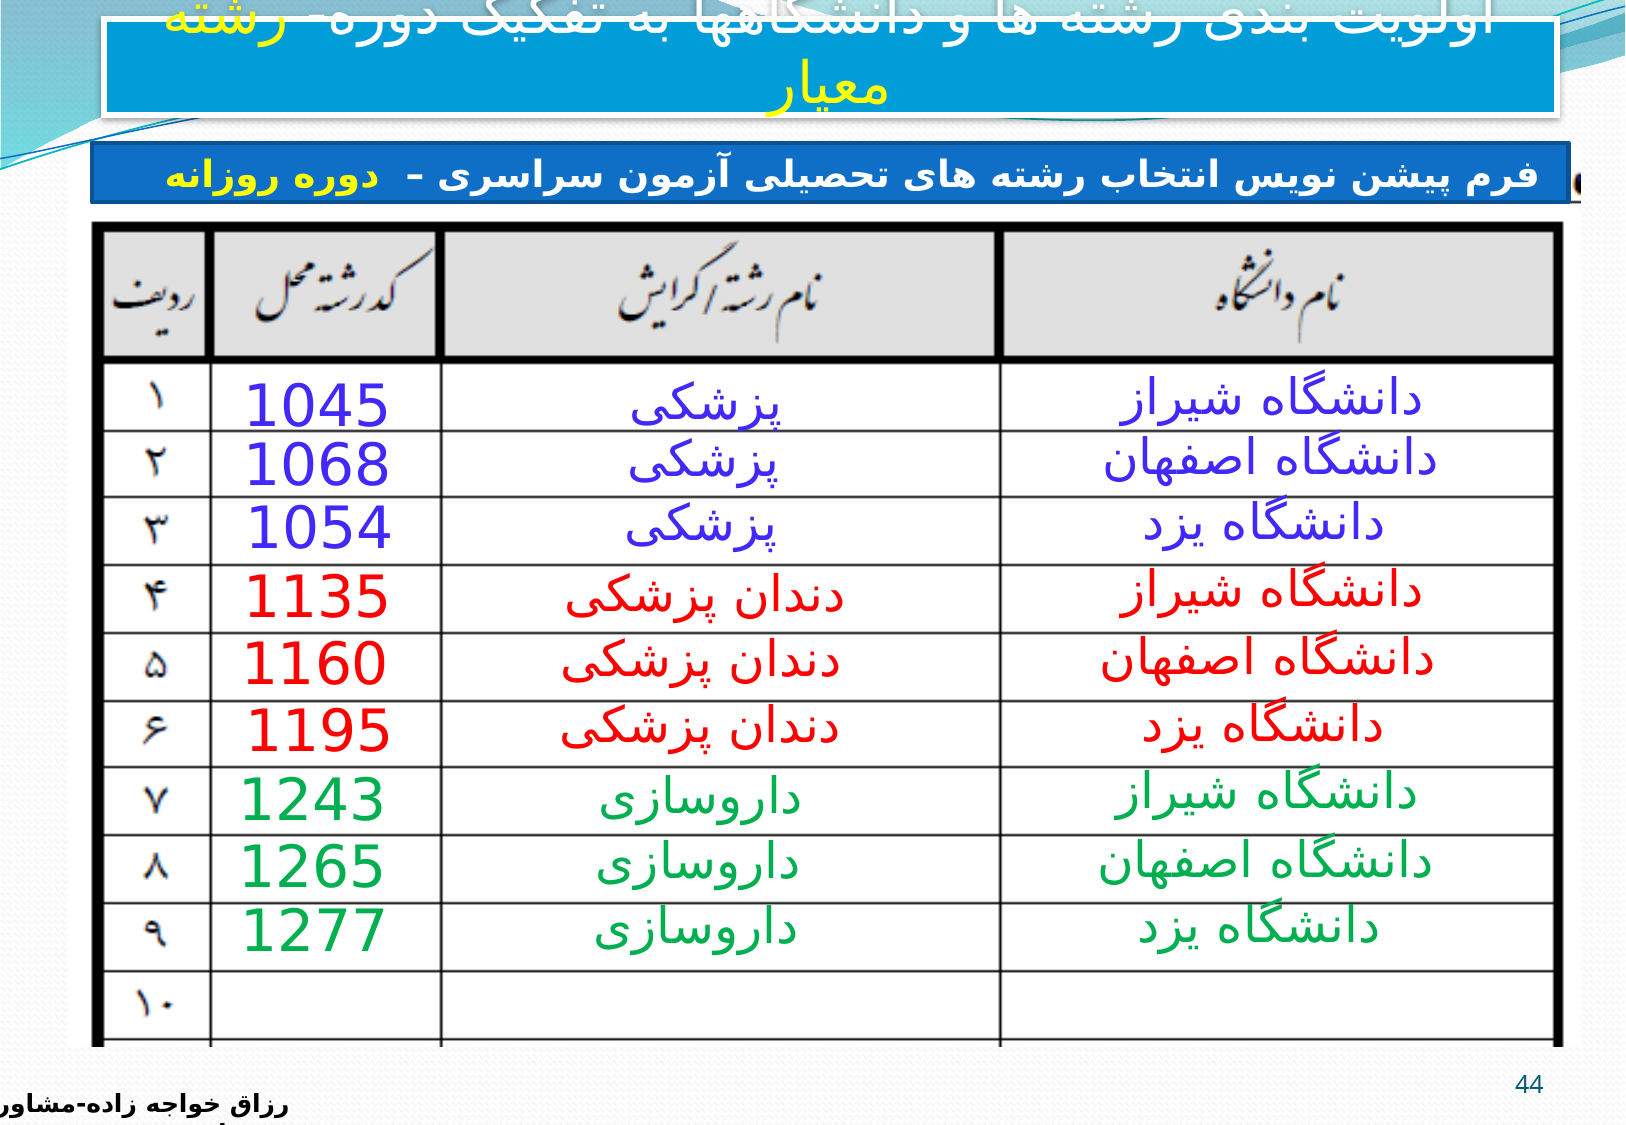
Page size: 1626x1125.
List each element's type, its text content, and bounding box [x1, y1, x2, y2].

slide_number 44 [1408, 1054, 1544, 1103]
title اولویت بندی رشته ها و دانشگاهها به تفکیک دوره- رشته معیار [101, 16, 1560, 118]
picture [68, 148, 1581, 1047]
text_box فرم پیشن نویس انتخاب رشته های تحصیلی آزمون سراسری – دوره روزانه [90, 141, 1571, 147]
